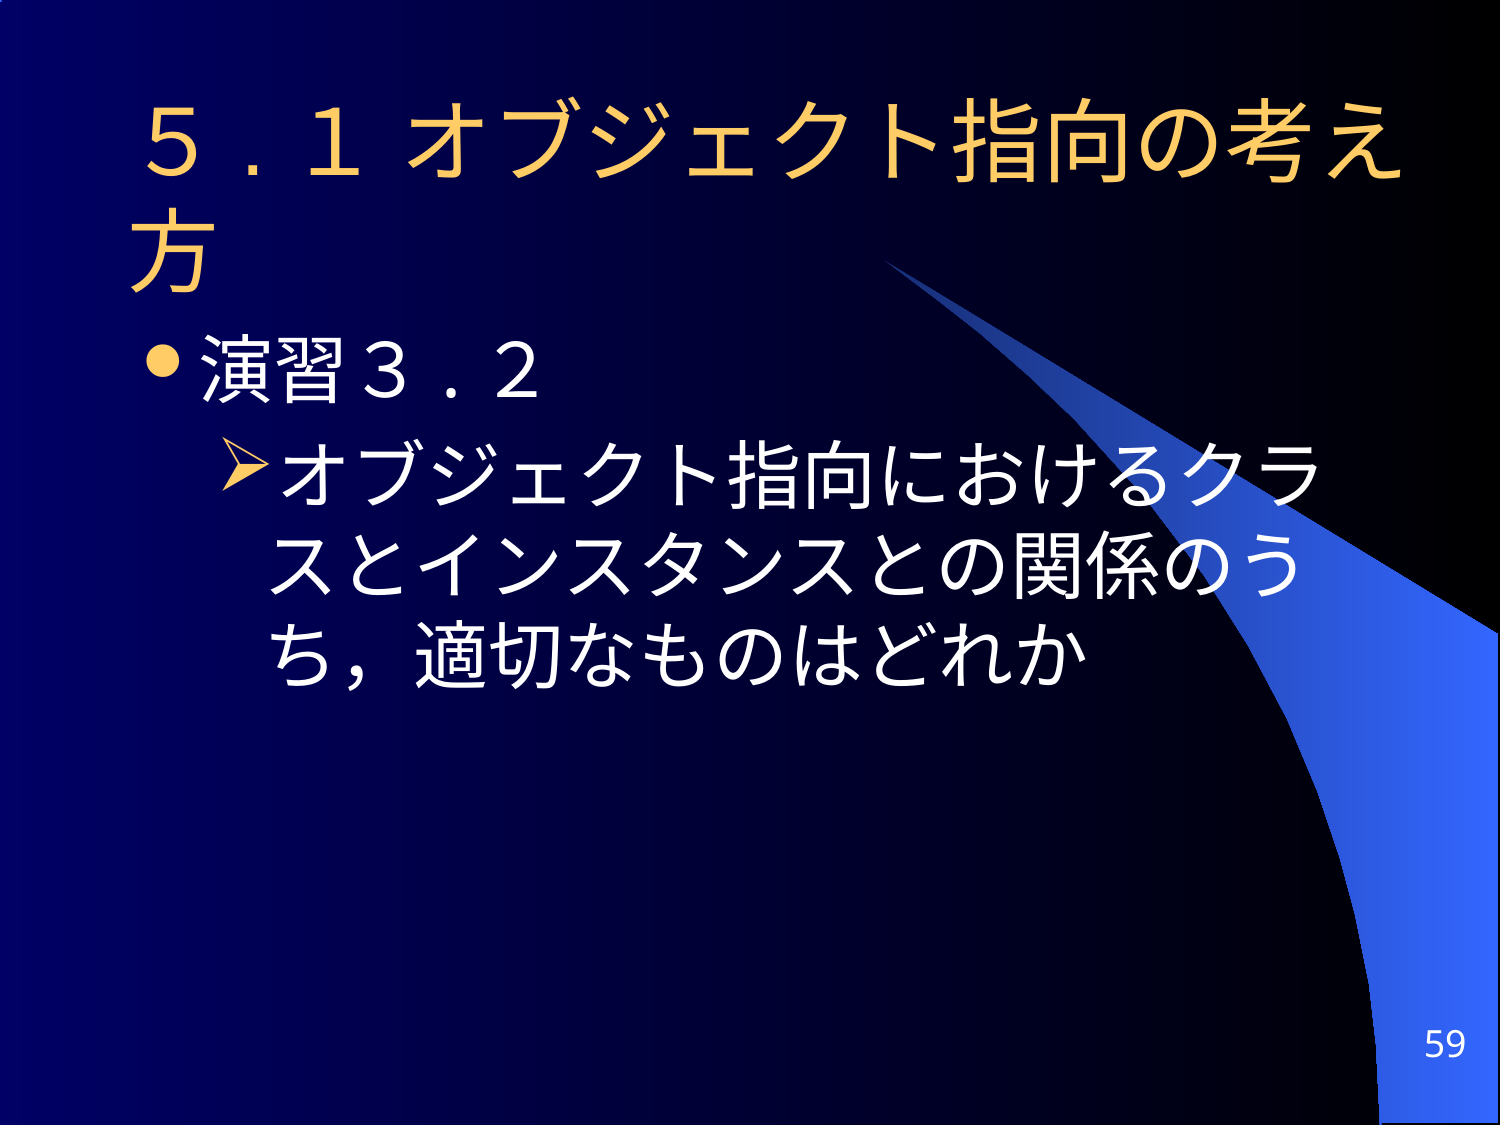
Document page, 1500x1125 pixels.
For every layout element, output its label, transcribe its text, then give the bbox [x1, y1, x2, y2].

text_box 59 [1328, 1008, 1482, 1071]
title ５.１ オブジェクト指向の考え方 [111, 99, 1438, 288]
list 演習３.２ オブジェクト指向におけるクラスとインスタンスとの関係のうち，適切なものはどれか [111, 324, 1388, 1001]
